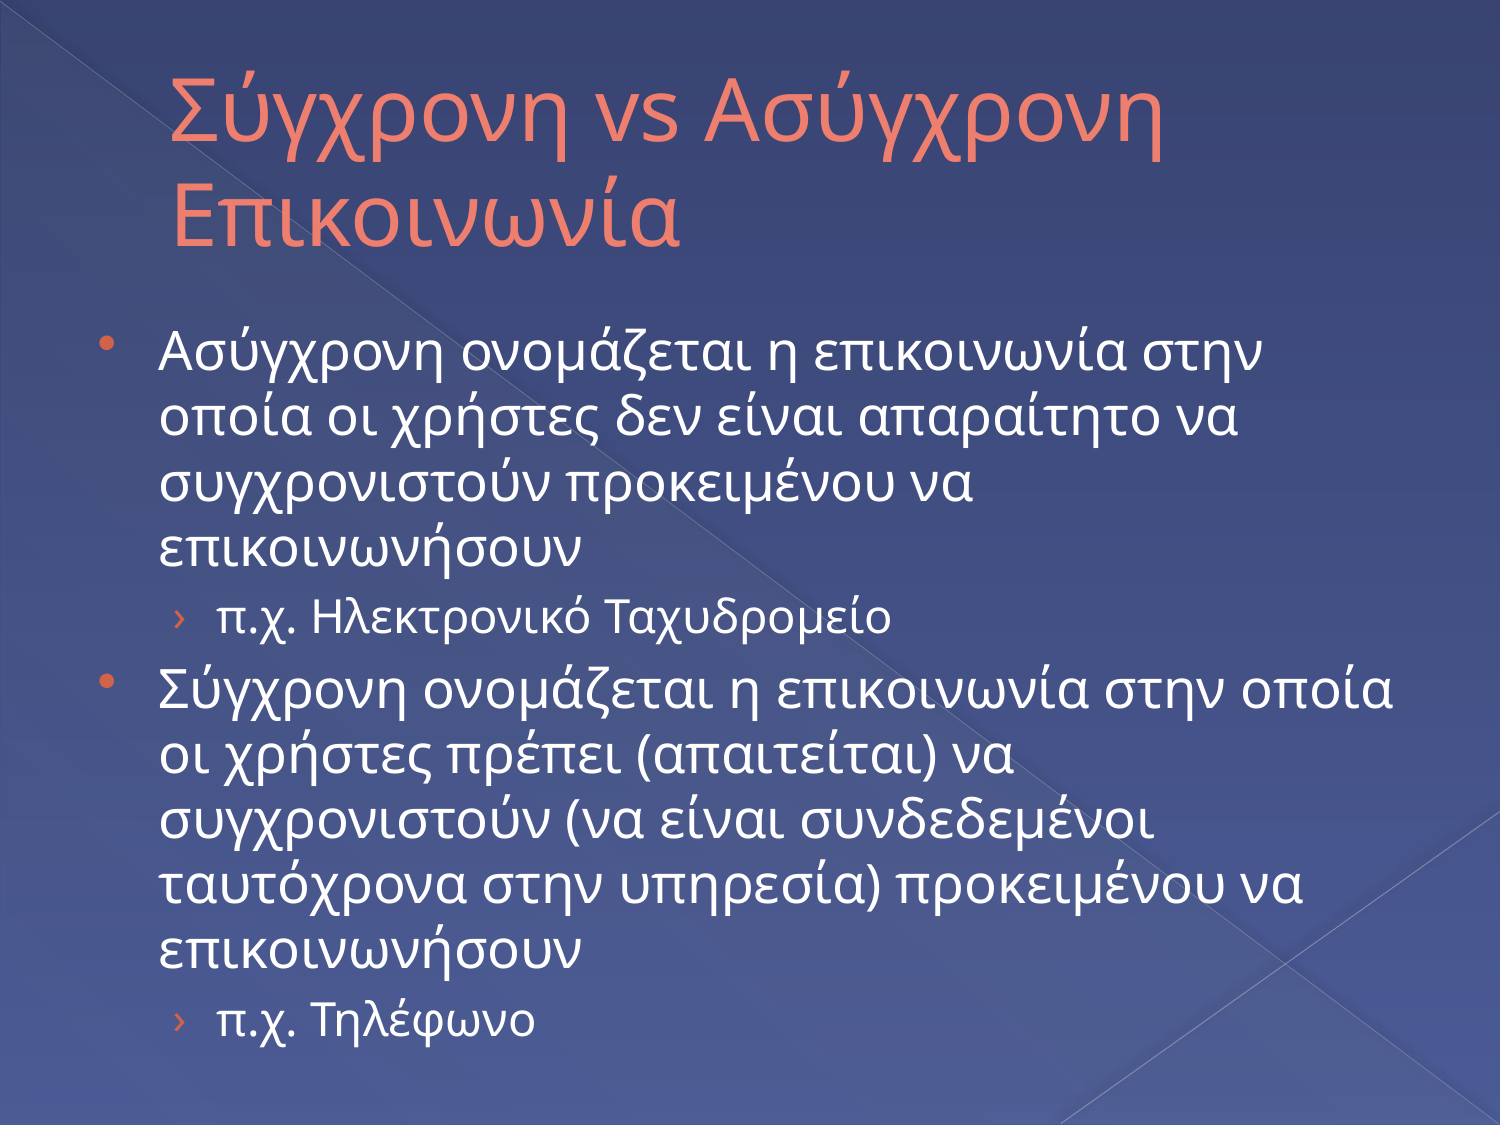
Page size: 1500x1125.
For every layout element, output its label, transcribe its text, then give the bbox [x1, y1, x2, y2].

title Σύγχρονη vs Ασύγχρονη Επικοινωνία [75, 43, 1425, 274]
list Ασύγχρονη ονομάζεται η επικοινωνία στην οποία οι χρήστες δεν είναι απαραίτητο να συγχρονιστούν προκειμένου να επικοινωνήσουν π.χ. Ηλεκτρονικό Ταχυδρομείο Σύγχρονη ονομάζεται η επικοινωνία στην οποία οι χρήστες πρέπει (απαιτείται) να συγχρονιστούν (να είναι συνδεδεμένοι ταυτόχρονα στην υπηρεσία) προκειμένου να επικοινωνήσουν π.χ. Τηλέφωνο [75, 308, 1425, 1059]
